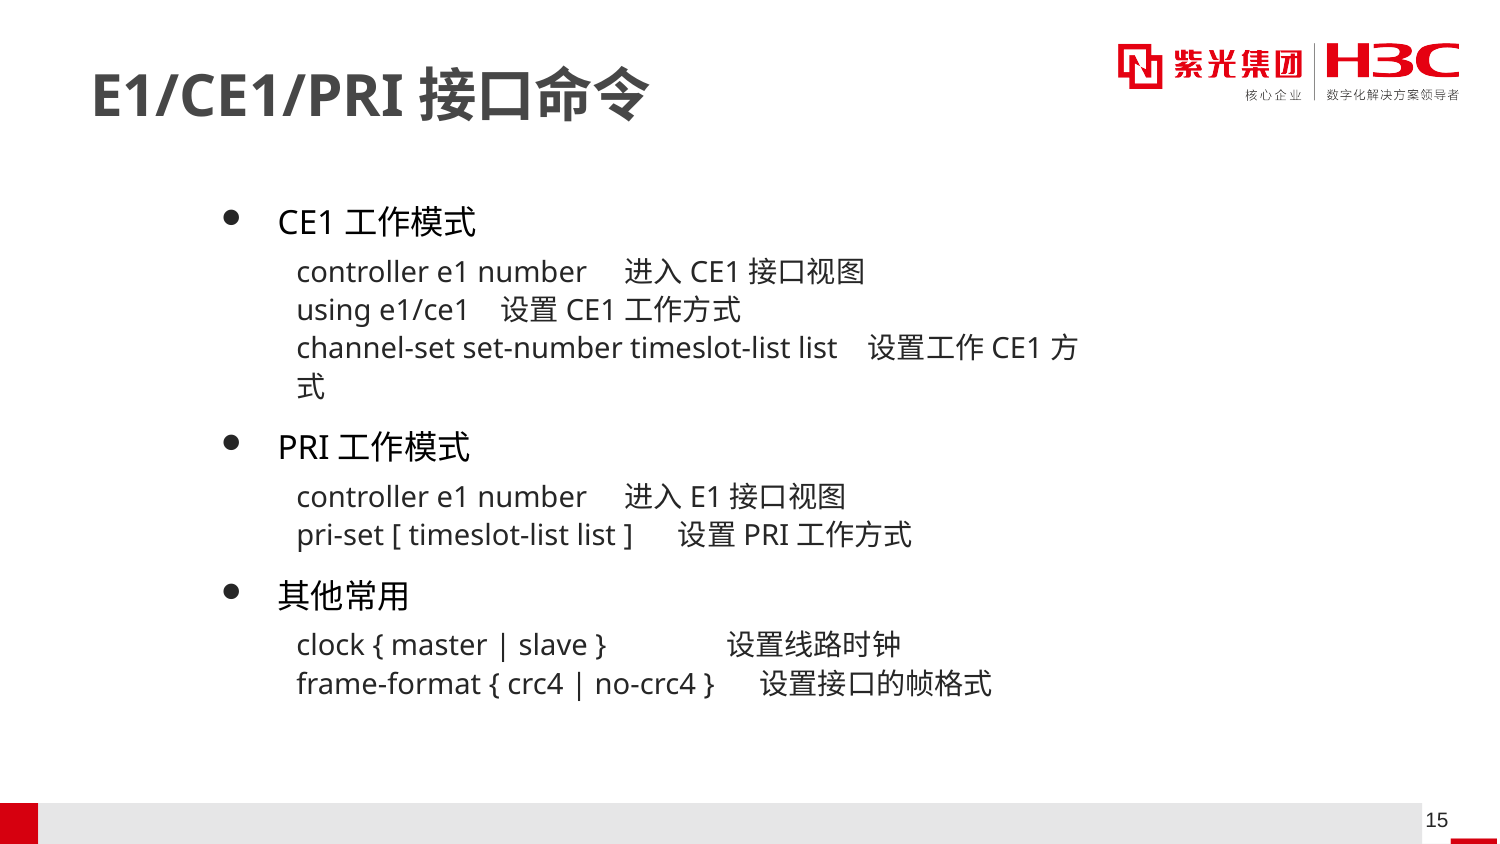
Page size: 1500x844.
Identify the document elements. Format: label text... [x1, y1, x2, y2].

picture [1118, 43, 1459, 101]
text_box CE1工作模式 controller e1 number 进入CE1接口视图 using e1/ce1 设置CE1工作方式 channel-set set-number timeslot-list list 设置工作CE1方式 PRI工作模式 controller e1 number 进入E1接口视图 pri-set [ timeslot-list list ] 设置PRI工作方式 其他常用 clock { master | slave } 设置线路时钟 frame-format { crc4 | no-crc4 } 设置接口的帧格式 [206, 173, 1117, 708]
picture [0, 803, 1499, 844]
title E1/CE1/PRI接口命令 [74, 55, 869, 131]
